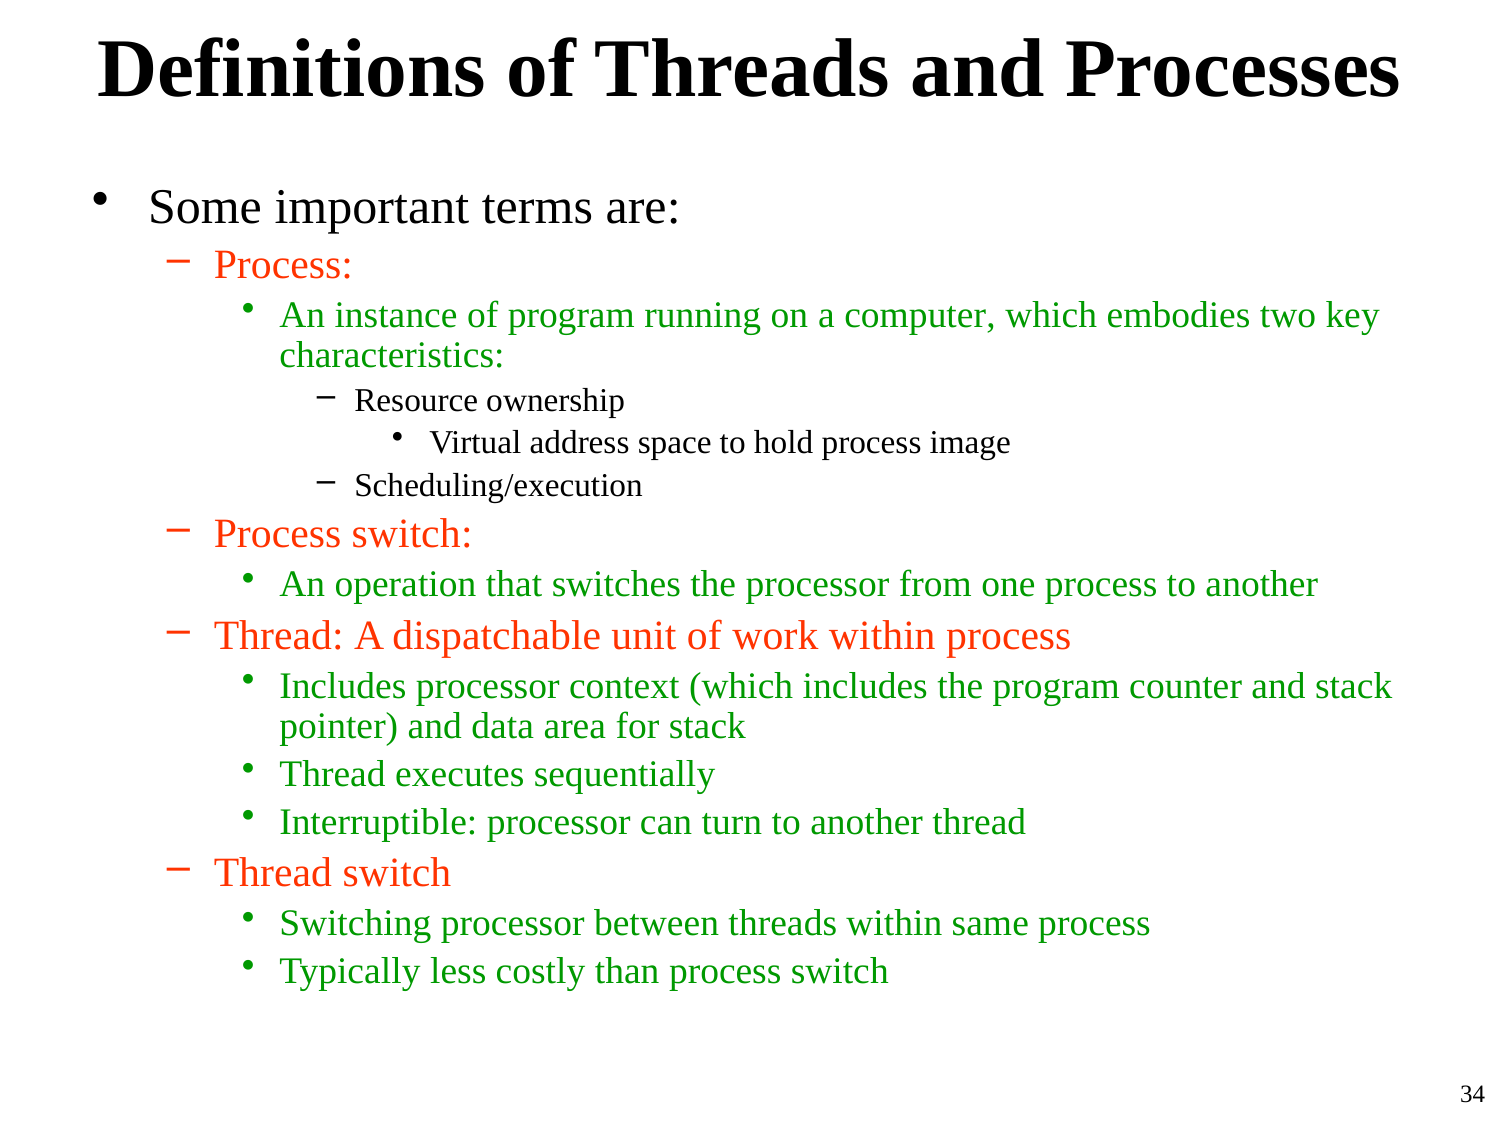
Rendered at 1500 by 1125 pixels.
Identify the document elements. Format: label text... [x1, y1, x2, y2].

list Some important terms are: Process: An instance of program running on a computer, which embodies two key characteristics: Resource ownership Virtual address space to hold process image Scheduling/execution Process switch: An operation that switches the processor from one process to another Thread: A dispatchable unit of work within process Includes processor context (which includes the program counter and stack pointer) and data area for stack Thread executes sequentially Interruptible: processor can turn to another thread Thread switch Switching processor between threads within same process Typically less costly than process switch [76, 172, 1436, 1071]
title Definitions of Threads and Processes [0, 0, 1500, 126]
slide_number 34 [1186, 1069, 1500, 1125]
